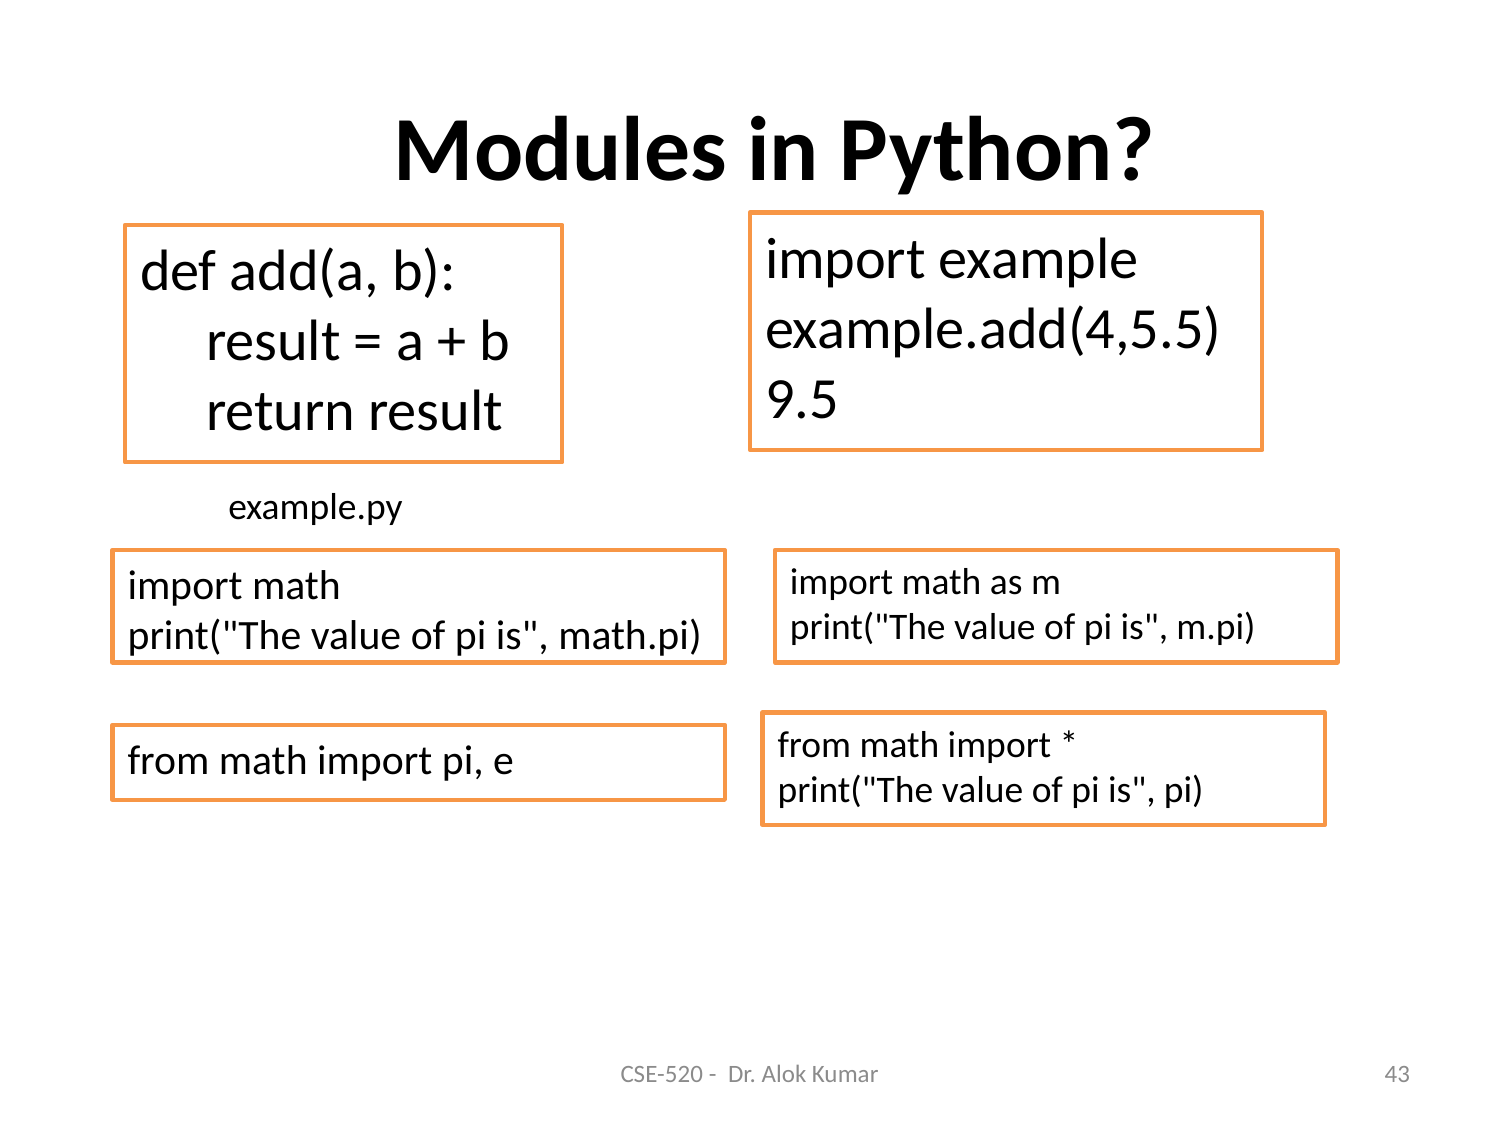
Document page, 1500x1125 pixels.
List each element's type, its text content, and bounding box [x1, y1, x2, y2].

text_box from math import * print("The value of pi is", pi) [760, 710, 1327, 827]
text_box import example example.add(4,5.5) 9.5 [748, 210, 1264, 452]
slide_number 43 [1074, 1042, 1425, 1103]
text_box example.py [213, 474, 418, 535]
text_box import math print("The value of pi is", math.pi) [110, 548, 727, 665]
text_box from math import pi, e [110, 723, 727, 802]
title Modules in Python? [99, 50, 1450, 238]
text_box import math as m print("The value of pi is", m.pi) [773, 548, 1340, 665]
text_box def add(a, b): result = a + b return result [123, 223, 564, 464]
footer CSE-520 - Dr. Alok Kumar [512, 1042, 988, 1103]
